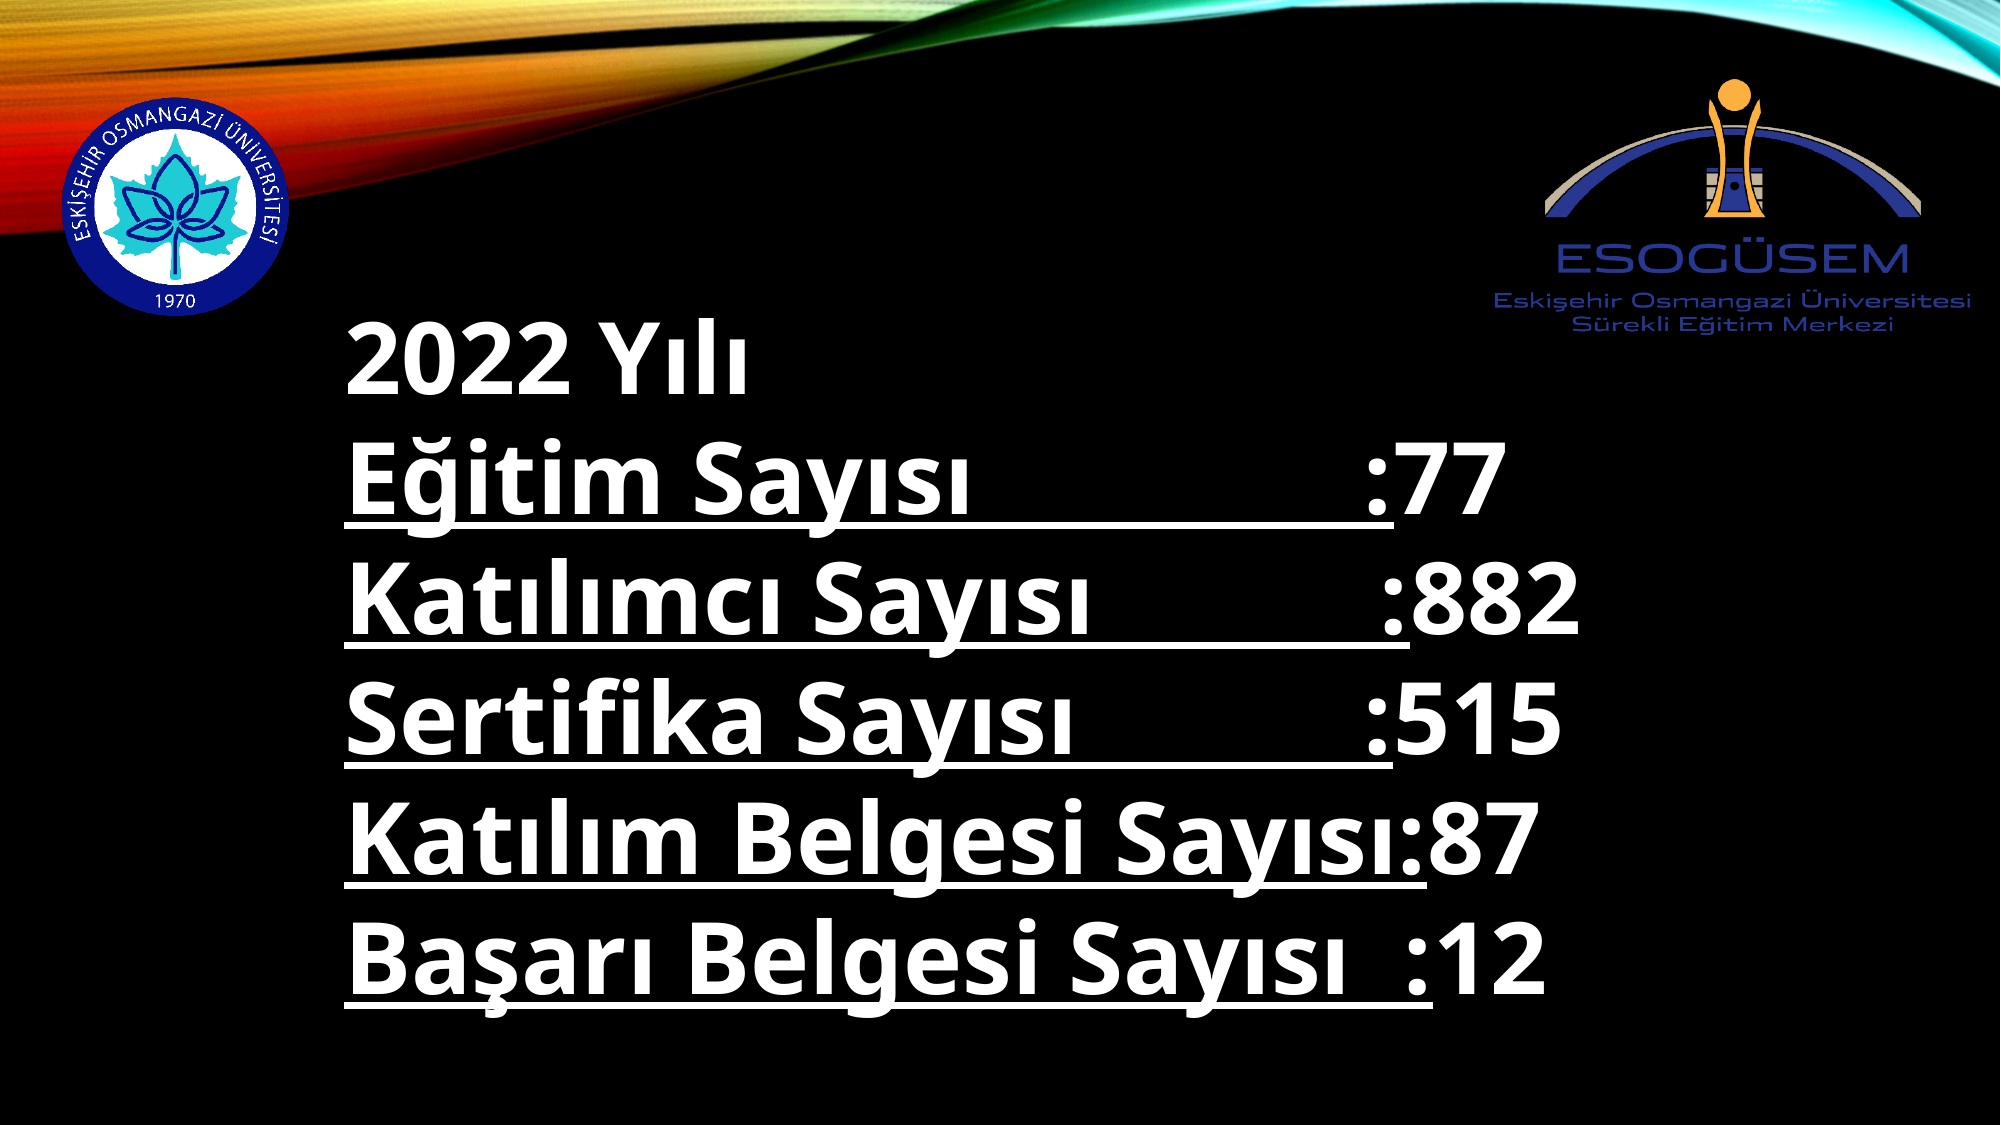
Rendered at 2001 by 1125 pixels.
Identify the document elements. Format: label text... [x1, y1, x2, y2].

text_box 2022 Yılı Eğitim Sayısı :77 Katılımcı Sayısı :882 Sertifika Sayısı :515 Katılım Belgesi Sayısı:87 Başarı Belgesi Sayısı :12 [329, 287, 1976, 1022]
picture [0, 0, 2000, 237]
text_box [58, 78, 1971, 335]
